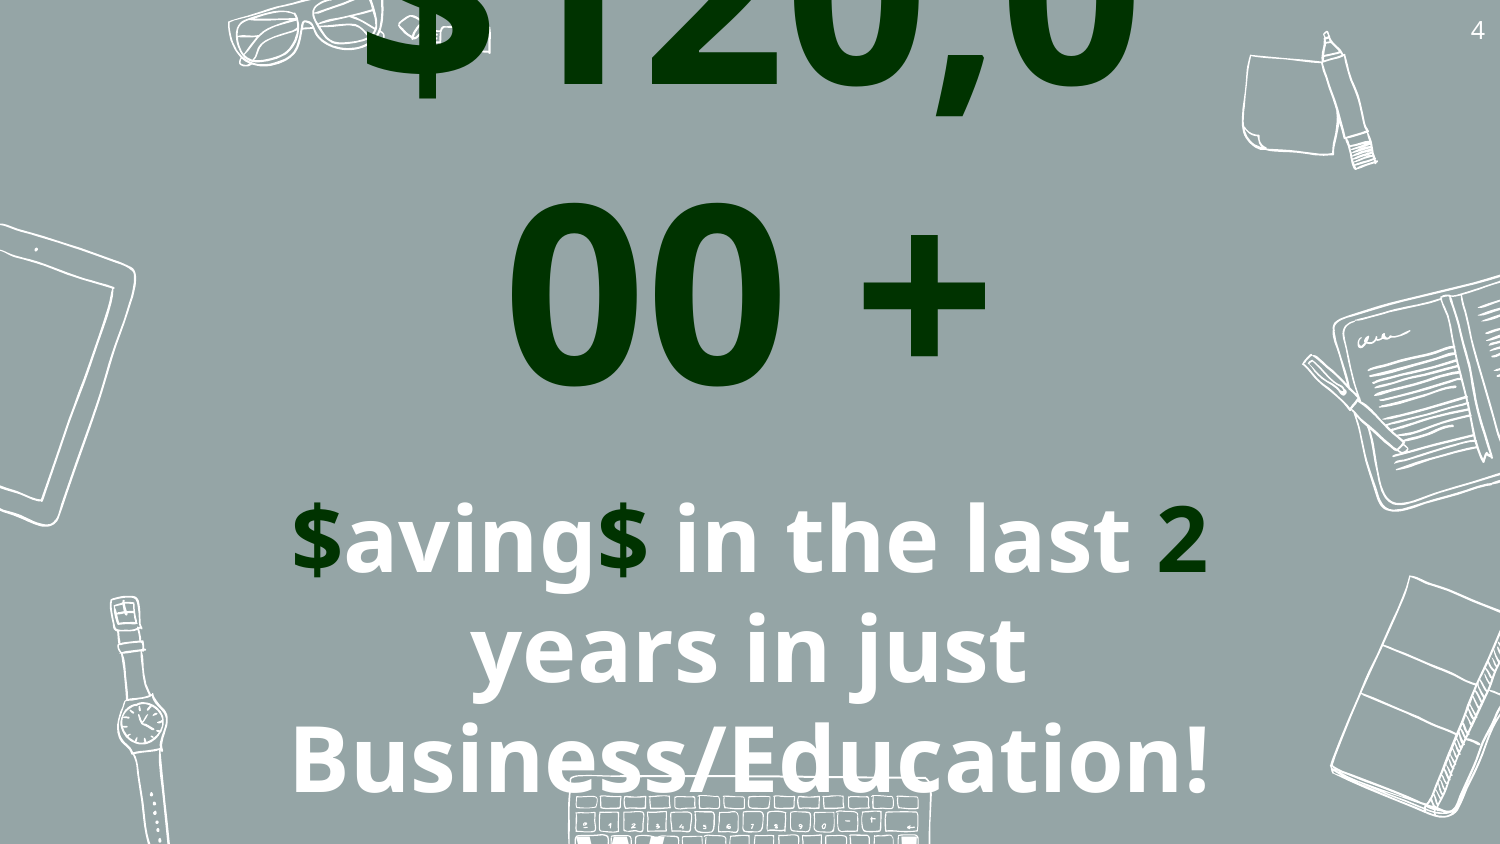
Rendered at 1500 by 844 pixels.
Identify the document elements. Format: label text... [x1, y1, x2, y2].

subtitle $aving$ in the last 2 years in just Business/Education! Wowza! [272, 465, 1228, 595]
slide_number 4 [1435, 0, 1500, 53]
title $120,000 + [272, 259, 1228, 450]
